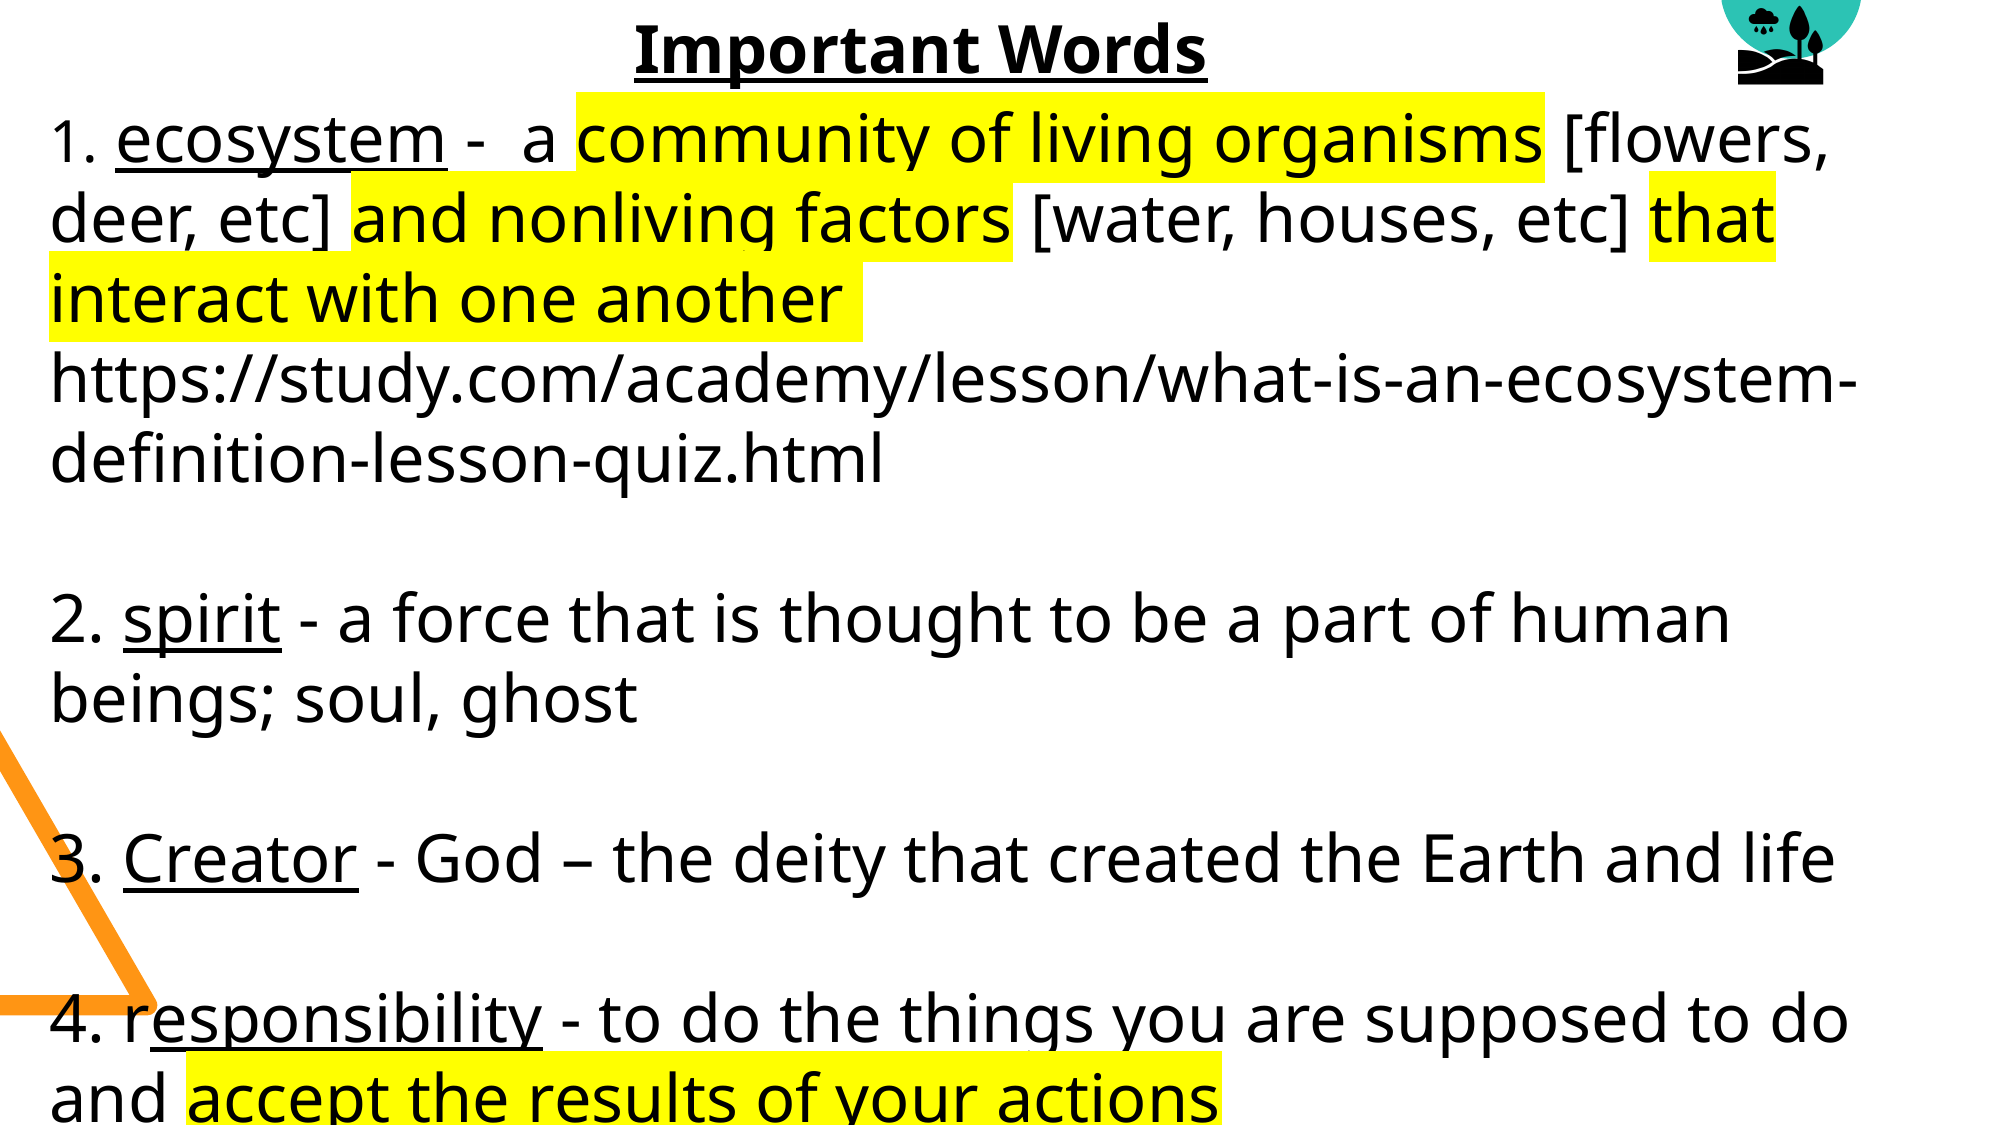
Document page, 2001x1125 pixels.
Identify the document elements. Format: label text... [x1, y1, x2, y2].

text_box 1. ecosystem - a community of living organisms [flowers, deer, etc] and nonliving factors [water, houses, etc] that interact with one another https://study.com/academy/lesson/what-is-an-ecosystem-definition-lesson-quiz.html 2. spirit - a force that is thought to be a part of human beings; soul, ghost 3. Creator - God – the deity that created the Earth and life 4. responsibility - to do the things you are supposed to do and accept the results of your actions [34, 88, 1966, 1125]
text_box Important Words [619, 0, 1313, 94]
picture [1733, 0, 1828, 91]
